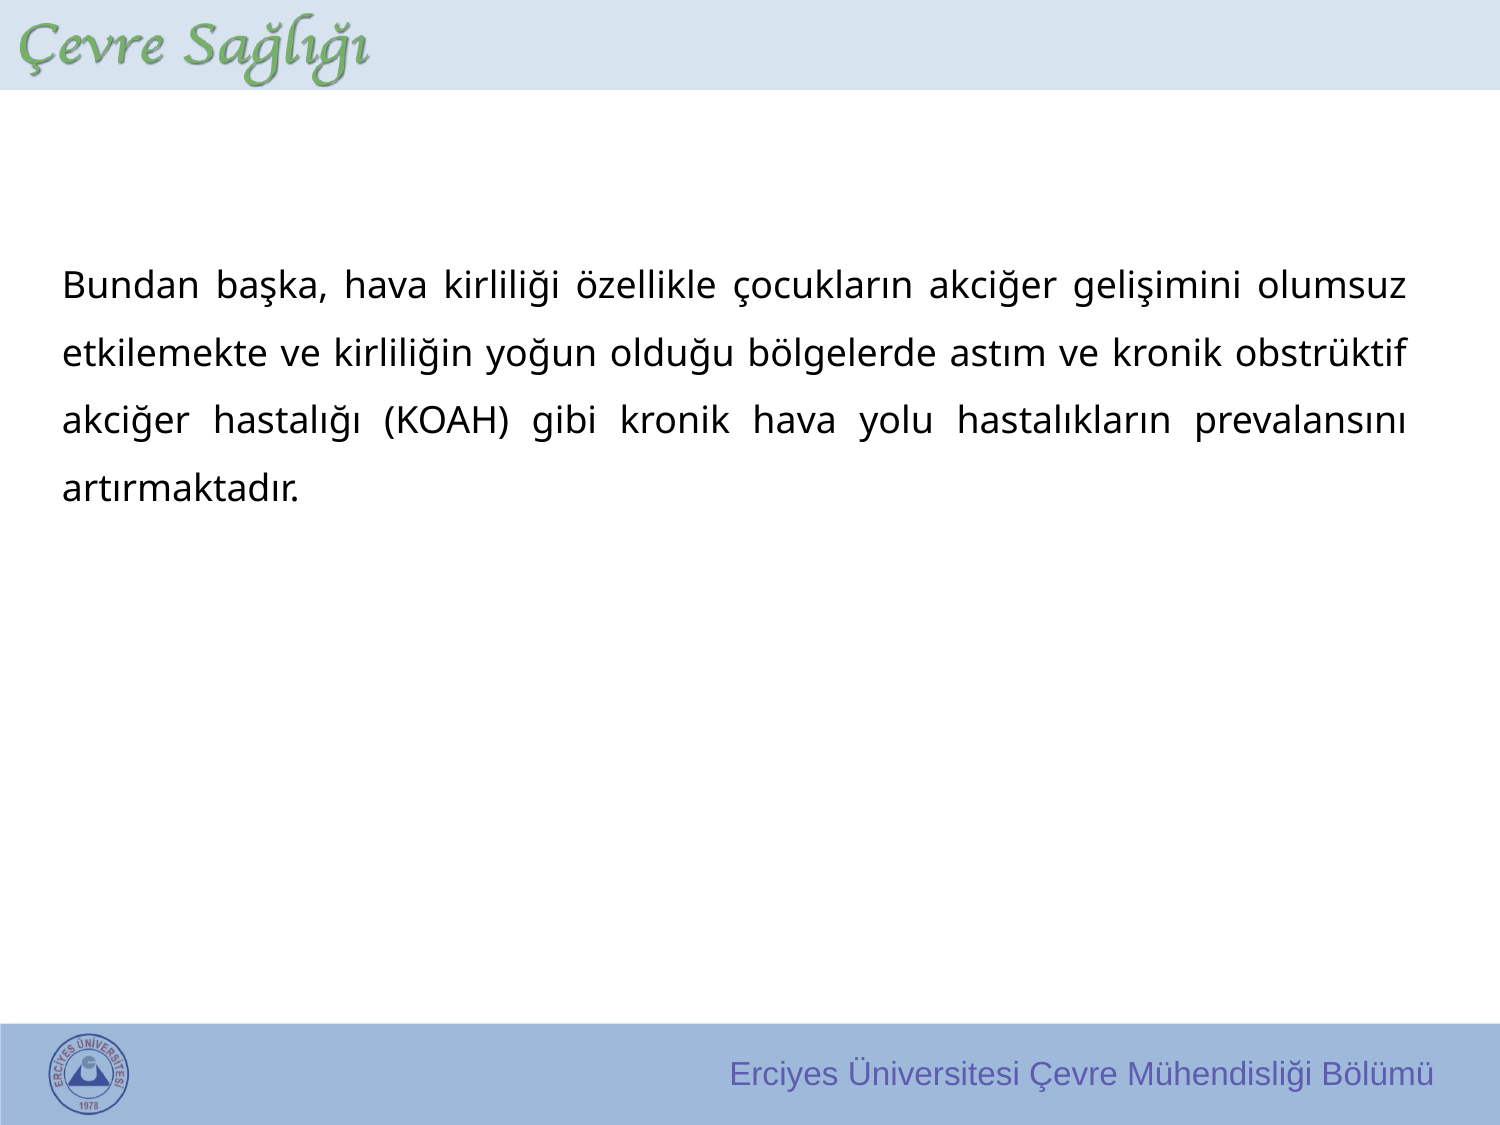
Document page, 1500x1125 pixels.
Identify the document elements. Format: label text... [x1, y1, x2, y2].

picture [0, 7, 396, 91]
text_box [0, 0, 1500, 92]
text_box [0, 1022, 1500, 1125]
text_box Bundan başka, hava kirliliği özellikle çocukların akciğer gelişimini olumsuz etkilemekte ve kirliliğin yoğun olduğu bölgelerde astım ve kronik obstrüktif akciğer hastalığı (KOAH) gibi kronik hava yolu hastalıkların prevalansını artırmaktadır. [47, 231, 1424, 517]
picture [46, 1032, 131, 1116]
